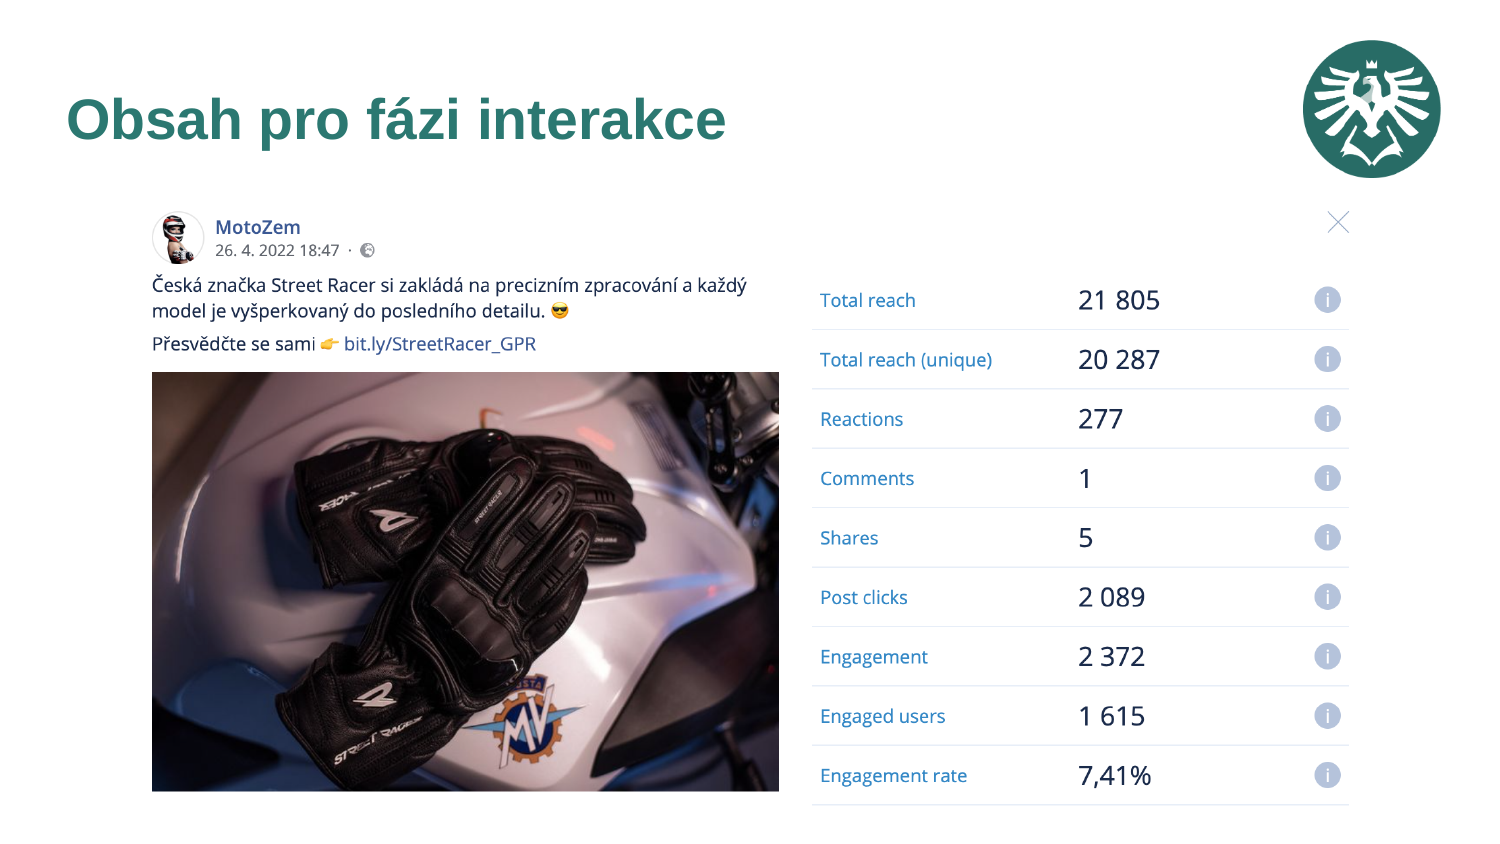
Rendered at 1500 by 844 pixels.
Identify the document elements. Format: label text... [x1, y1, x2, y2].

title Obsah pro fázi interakce [51, 72, 1288, 167]
picture [141, 203, 1359, 809]
picture [1293, 33, 1450, 190]
